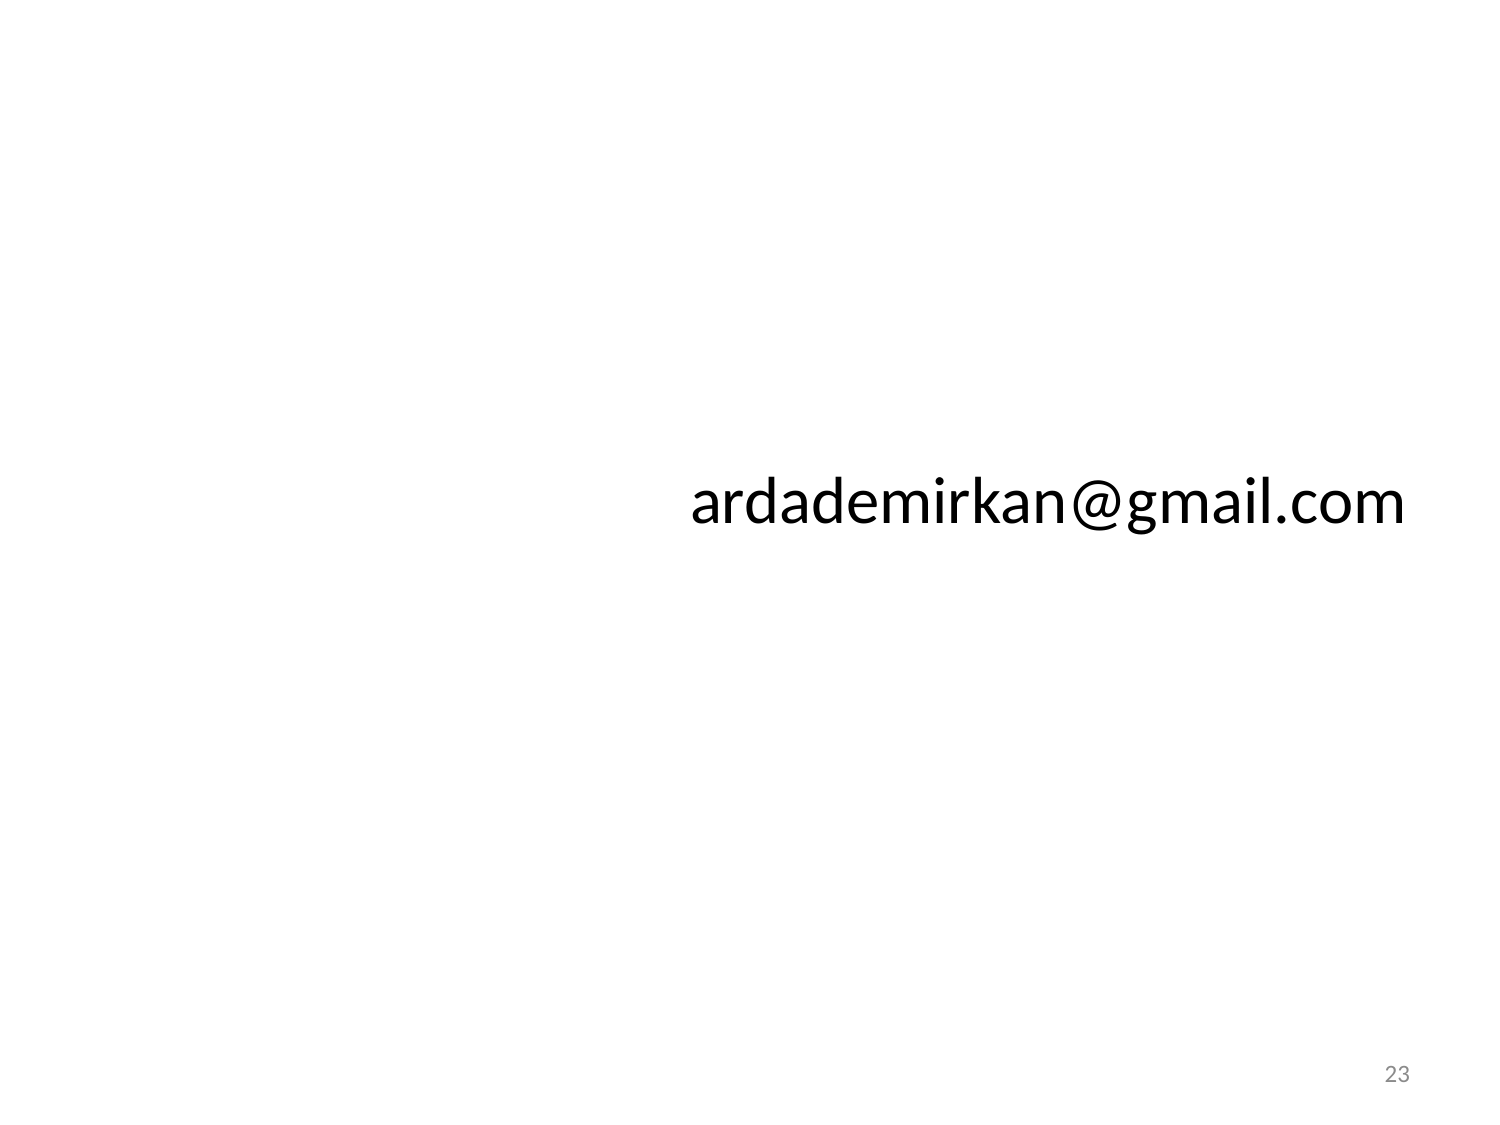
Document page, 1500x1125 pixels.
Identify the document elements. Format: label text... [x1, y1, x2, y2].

slide_number 23 [1074, 1042, 1425, 1103]
list ardademirkan@gmail.com [75, 262, 1425, 1005]
